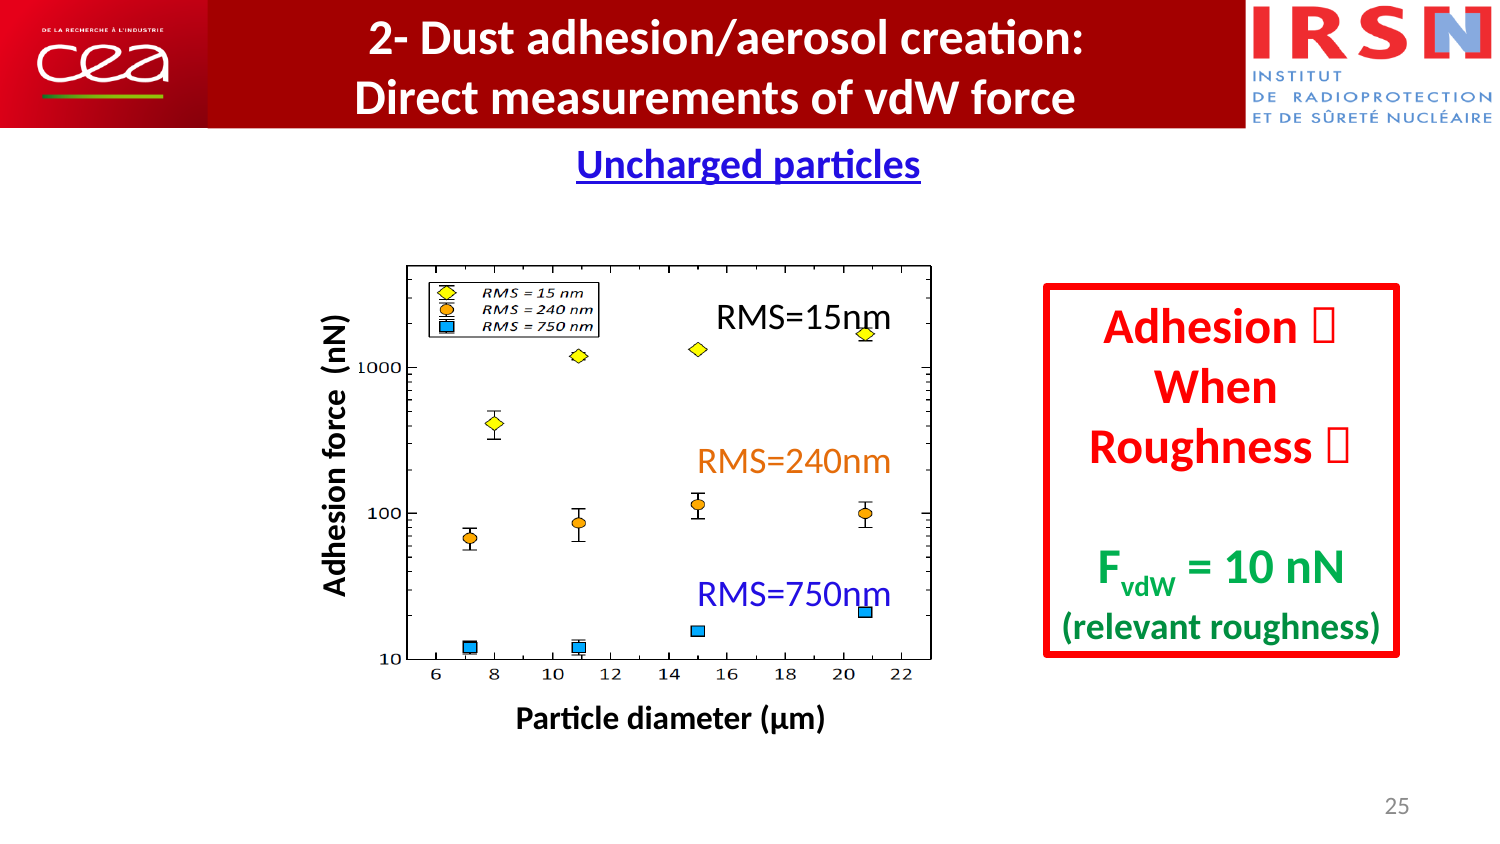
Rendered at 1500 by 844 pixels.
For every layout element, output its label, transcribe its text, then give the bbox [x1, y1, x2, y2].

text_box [303, 256, 945, 745]
picture [0, 0, 208, 128]
text_box Uncharged particles [0, 130, 1500, 195]
text_box Adhesion  When Roughness  FvdW = 10 nN (relevant roughness) [1046, 286, 1397, 655]
text_box 2- Dust adhesion/aerosol creation: Direct measurements of vdW force [211, 0, 1243, 130]
picture [1245, 0, 1500, 129]
slide_number 25 [1074, 782, 1425, 827]
